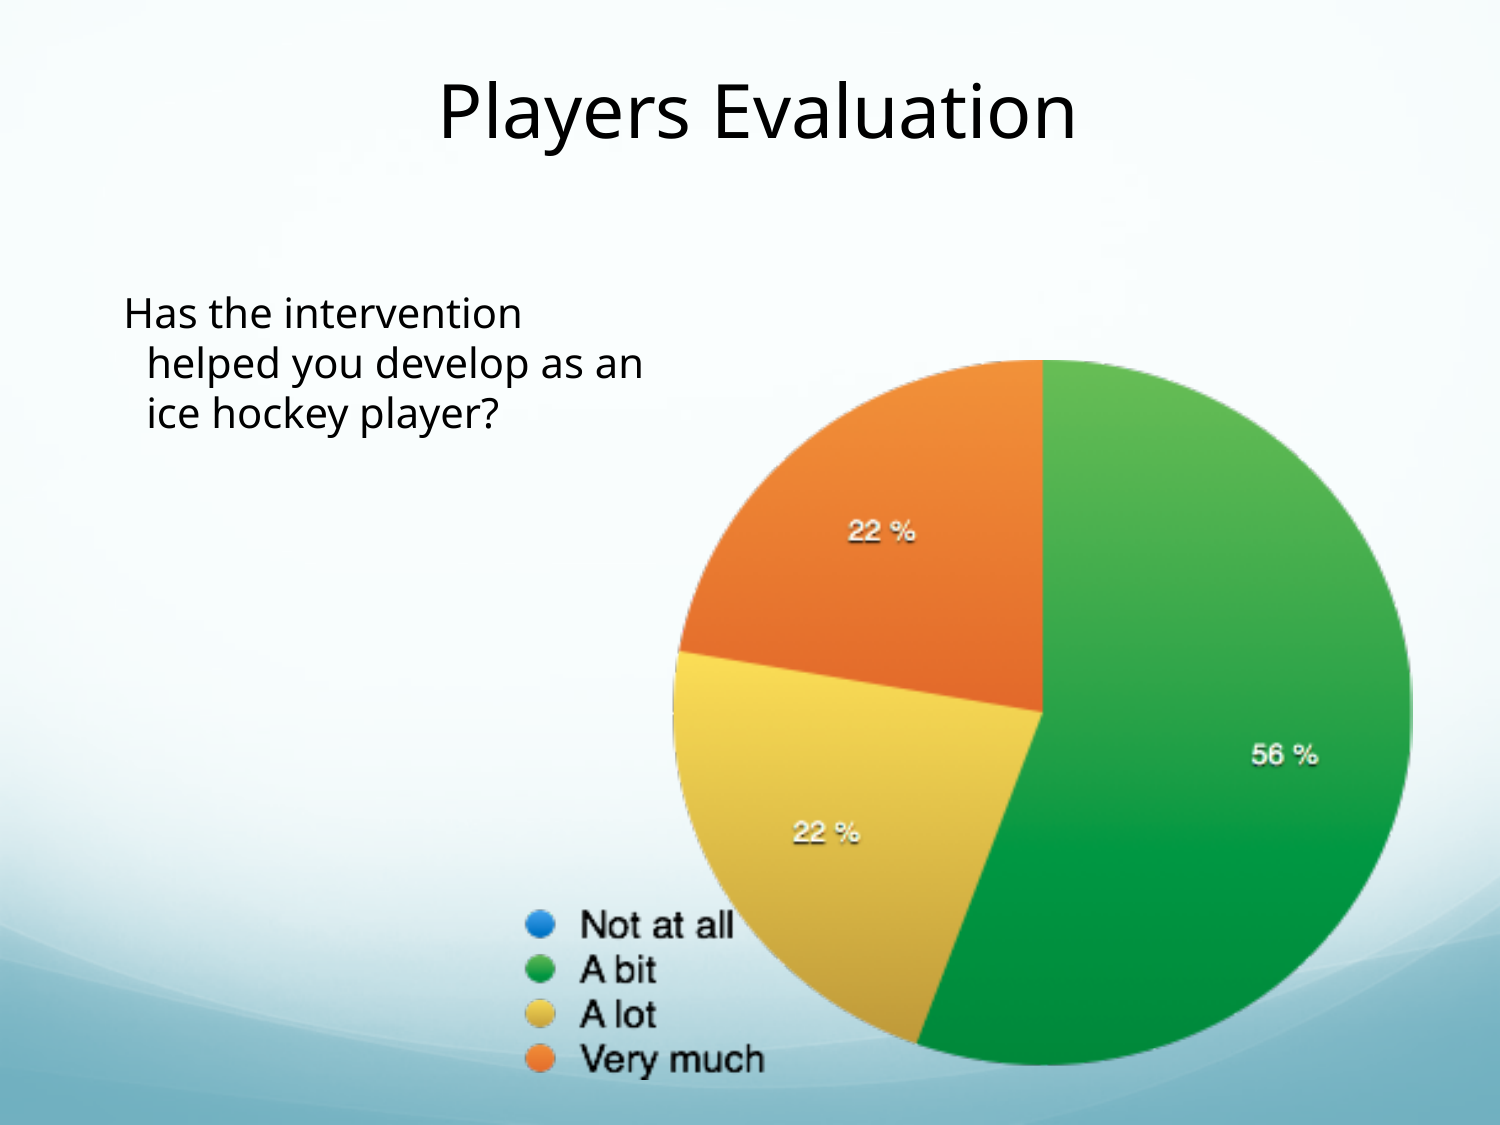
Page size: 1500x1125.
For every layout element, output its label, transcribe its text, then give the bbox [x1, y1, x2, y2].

list Has the intervention helped you develop as an ice hockey player? [75, 272, 662, 1067]
title Players Evaluation [62, 0, 1413, 218]
picture [504, 359, 1414, 1081]
